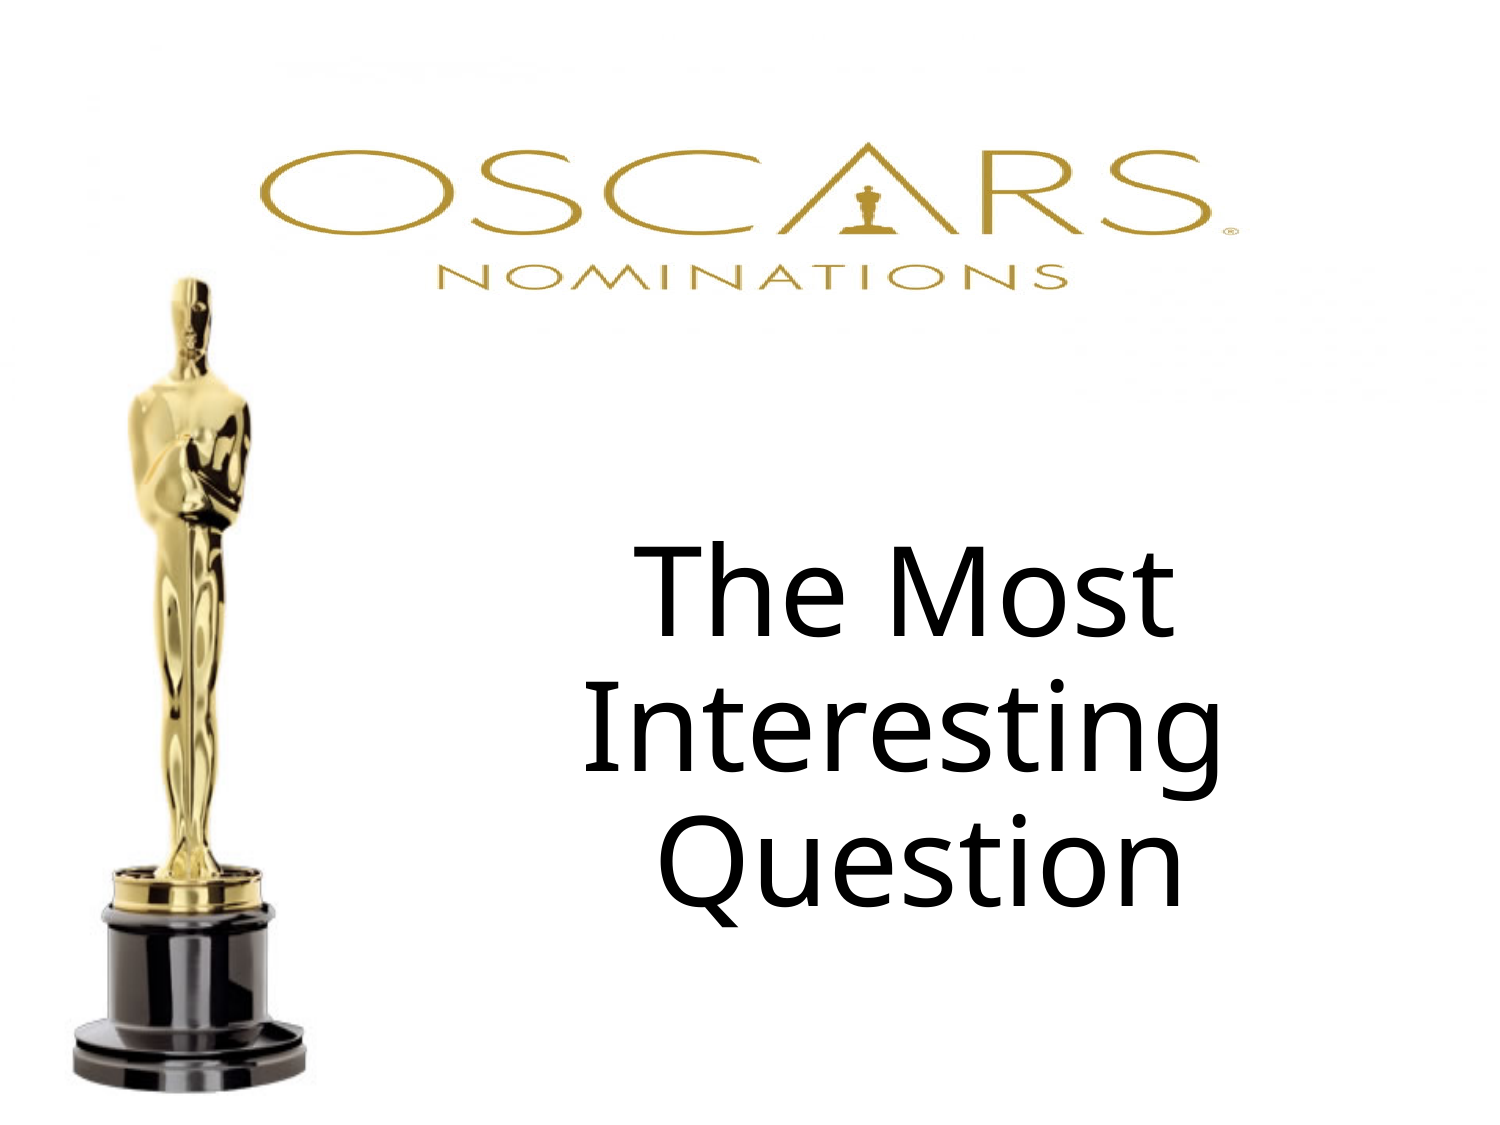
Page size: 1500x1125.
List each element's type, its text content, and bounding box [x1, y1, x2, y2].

picture [0, 28, 1500, 1096]
title The Most Interesting Question [375, 403, 1469, 941]
